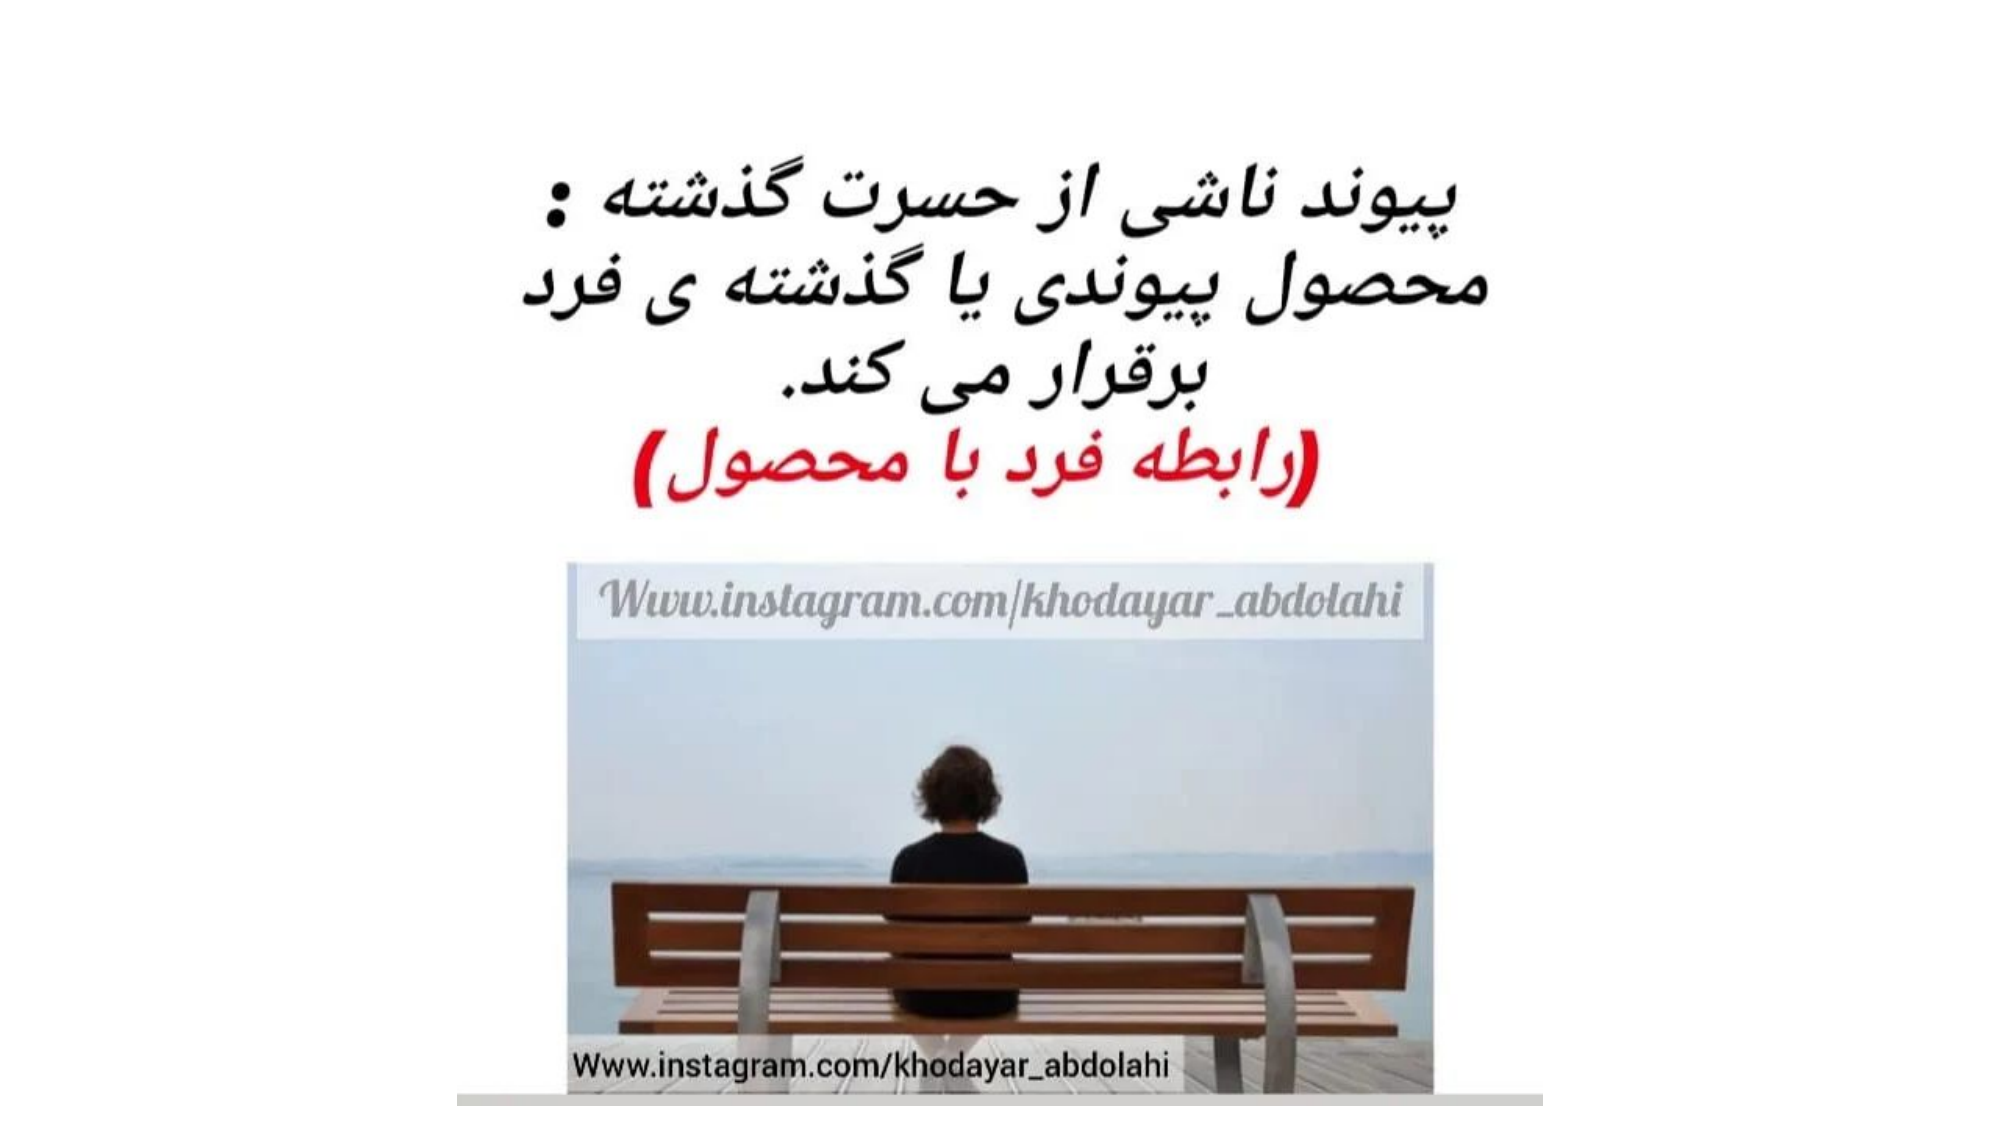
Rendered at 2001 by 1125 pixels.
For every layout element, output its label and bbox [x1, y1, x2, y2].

picture [456, 19, 1543, 1106]
